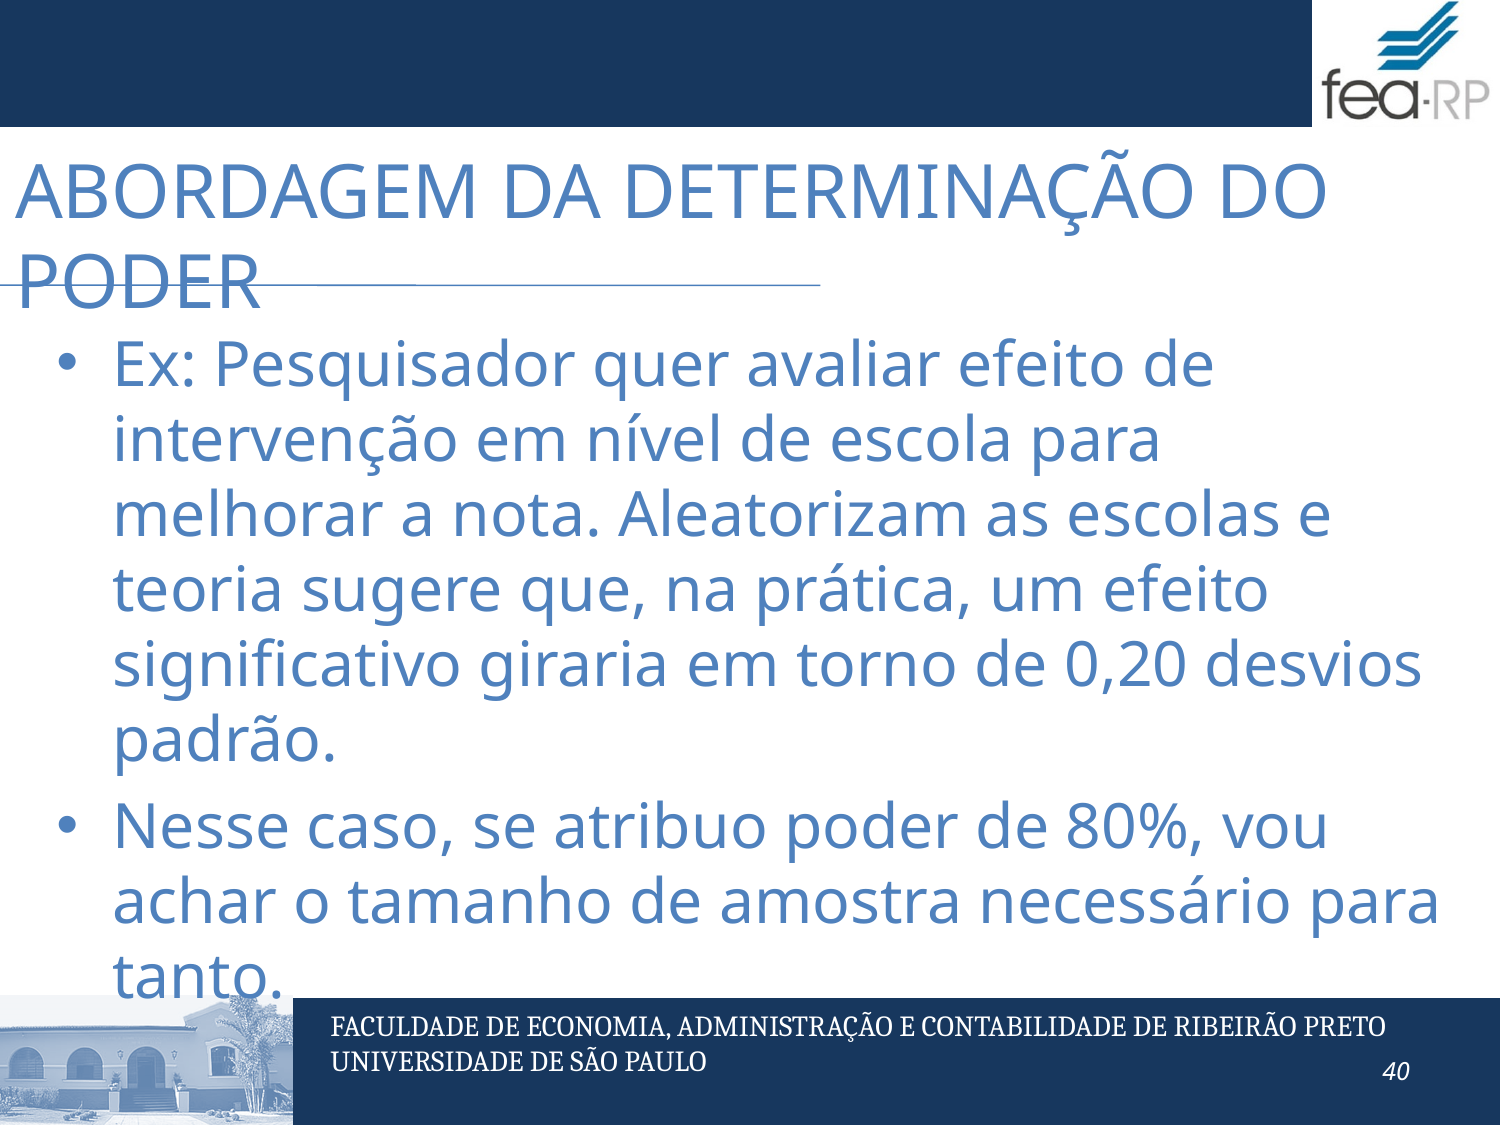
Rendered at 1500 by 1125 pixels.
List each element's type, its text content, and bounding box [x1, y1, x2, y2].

picture [0, 995, 293, 1125]
title Abordagem da determinação do poder [0, 164, 1500, 303]
list Ex: Pesquisador quer avaliar efeito de intervenção em nível de escola para melhorar a nota. Aleatorizam as escolas e teoria sugere que, na prática, um efeito significativo giraria em torno de 0,20 desvios padrão. Nesse caso, se atribuo poder de 80%, vou achar o tamanho de amostra necessário para tanto. [41, 316, 1459, 961]
picture [1312, 0, 1500, 127]
slide_number 40 [1074, 1042, 1425, 1103]
